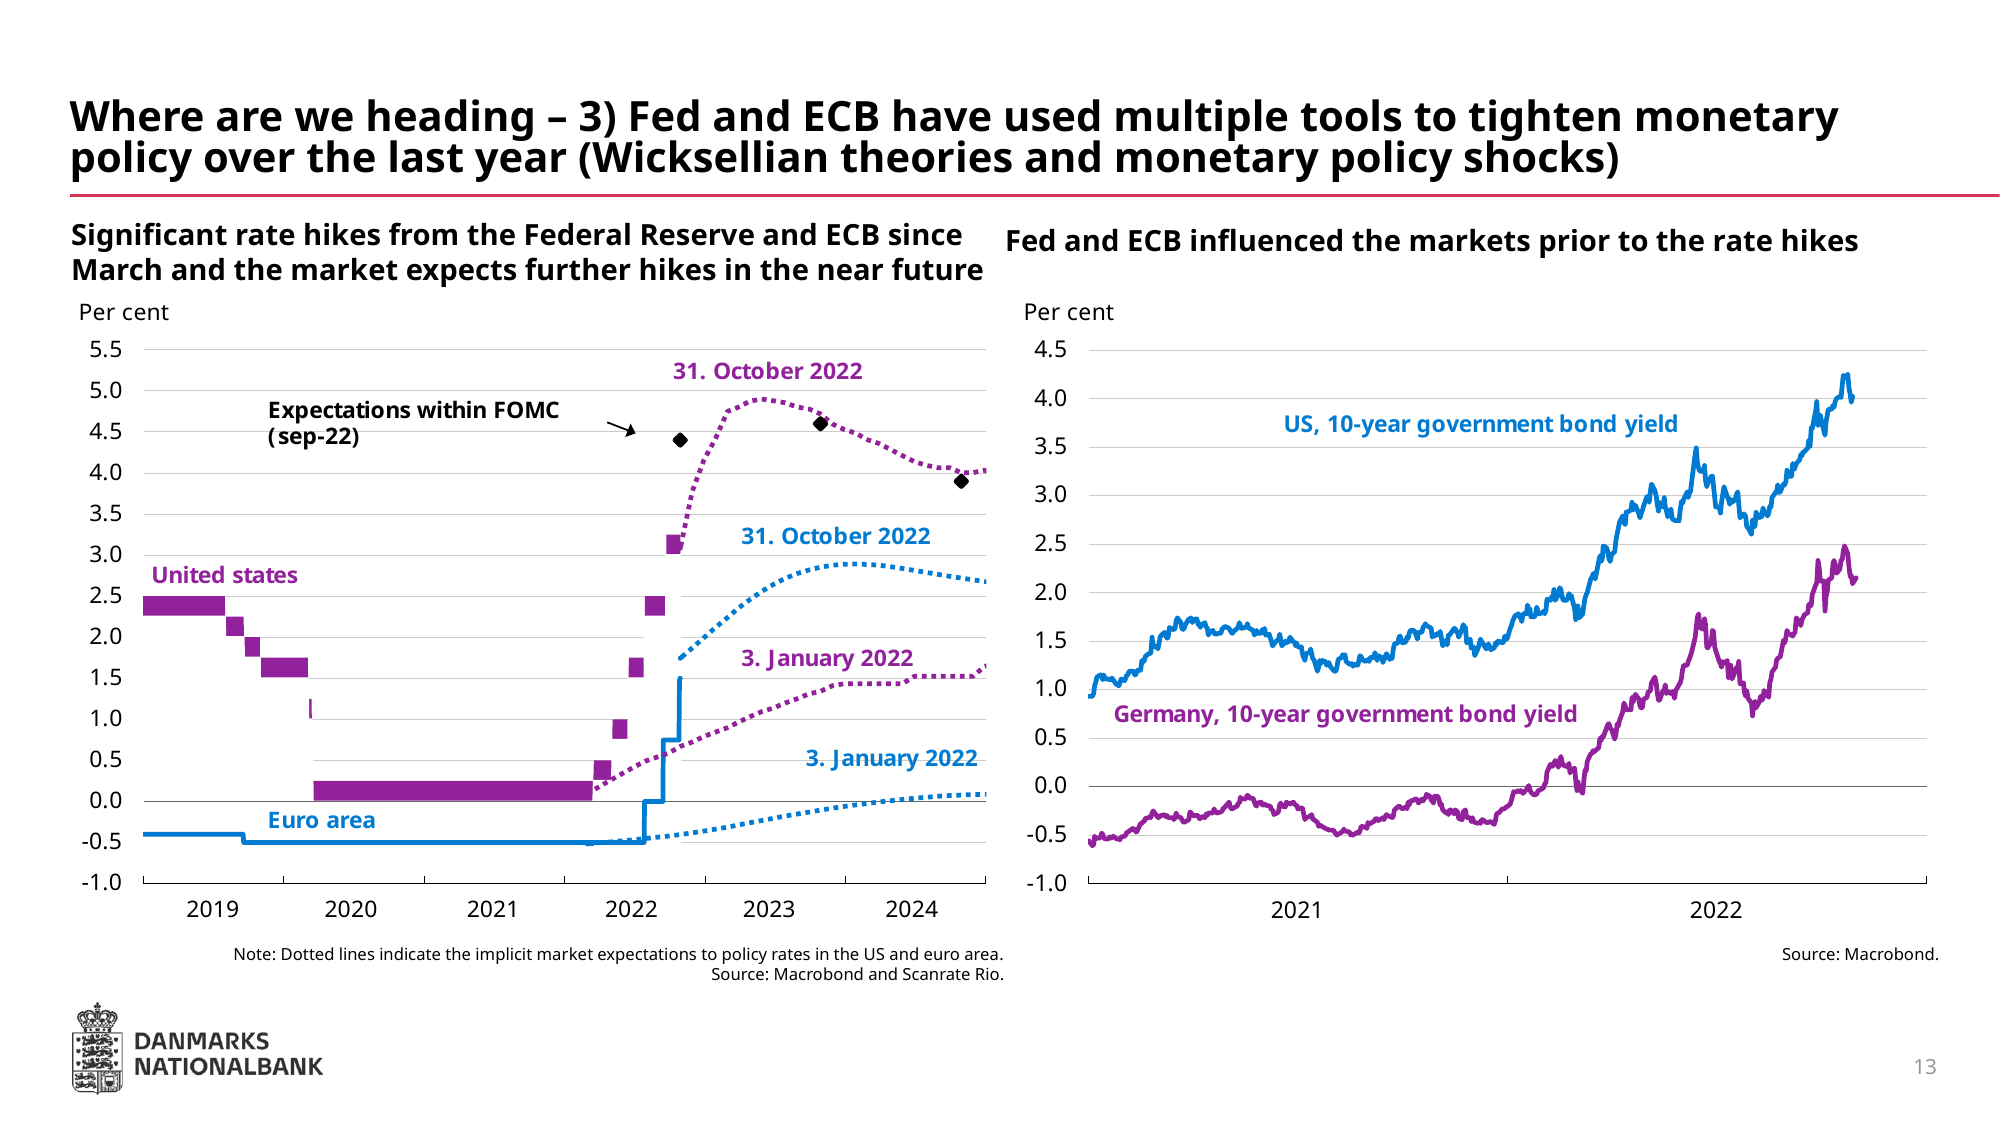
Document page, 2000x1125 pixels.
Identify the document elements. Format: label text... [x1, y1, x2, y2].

list Fed and ECB influenced the markets prior to the rate hikes [1005, 212, 1921, 295]
slide_number 13 [1496, 1054, 1937, 1081]
list Source: Macrobond. [1024, 944, 1940, 966]
title Where are we heading – 3) Fed and ECB have used multiple tools to tighten monetary policy over the last year (Wicksellian theories and monetary policy shocks) [69, 86, 1969, 182]
list Note: Dotted lines indicate the implicit market expectations to policy rates in the US and euro area. Source: Macrobond and Scanrate Rio. [89, 944, 1005, 995]
picture [69, 289, 987, 941]
picture [72, 1002, 323, 1095]
list Significant rate hikes from the Federal Reserve and ECB since March and the market expects further hikes in the near future [71, 206, 987, 288]
picture [1014, 289, 1931, 941]
